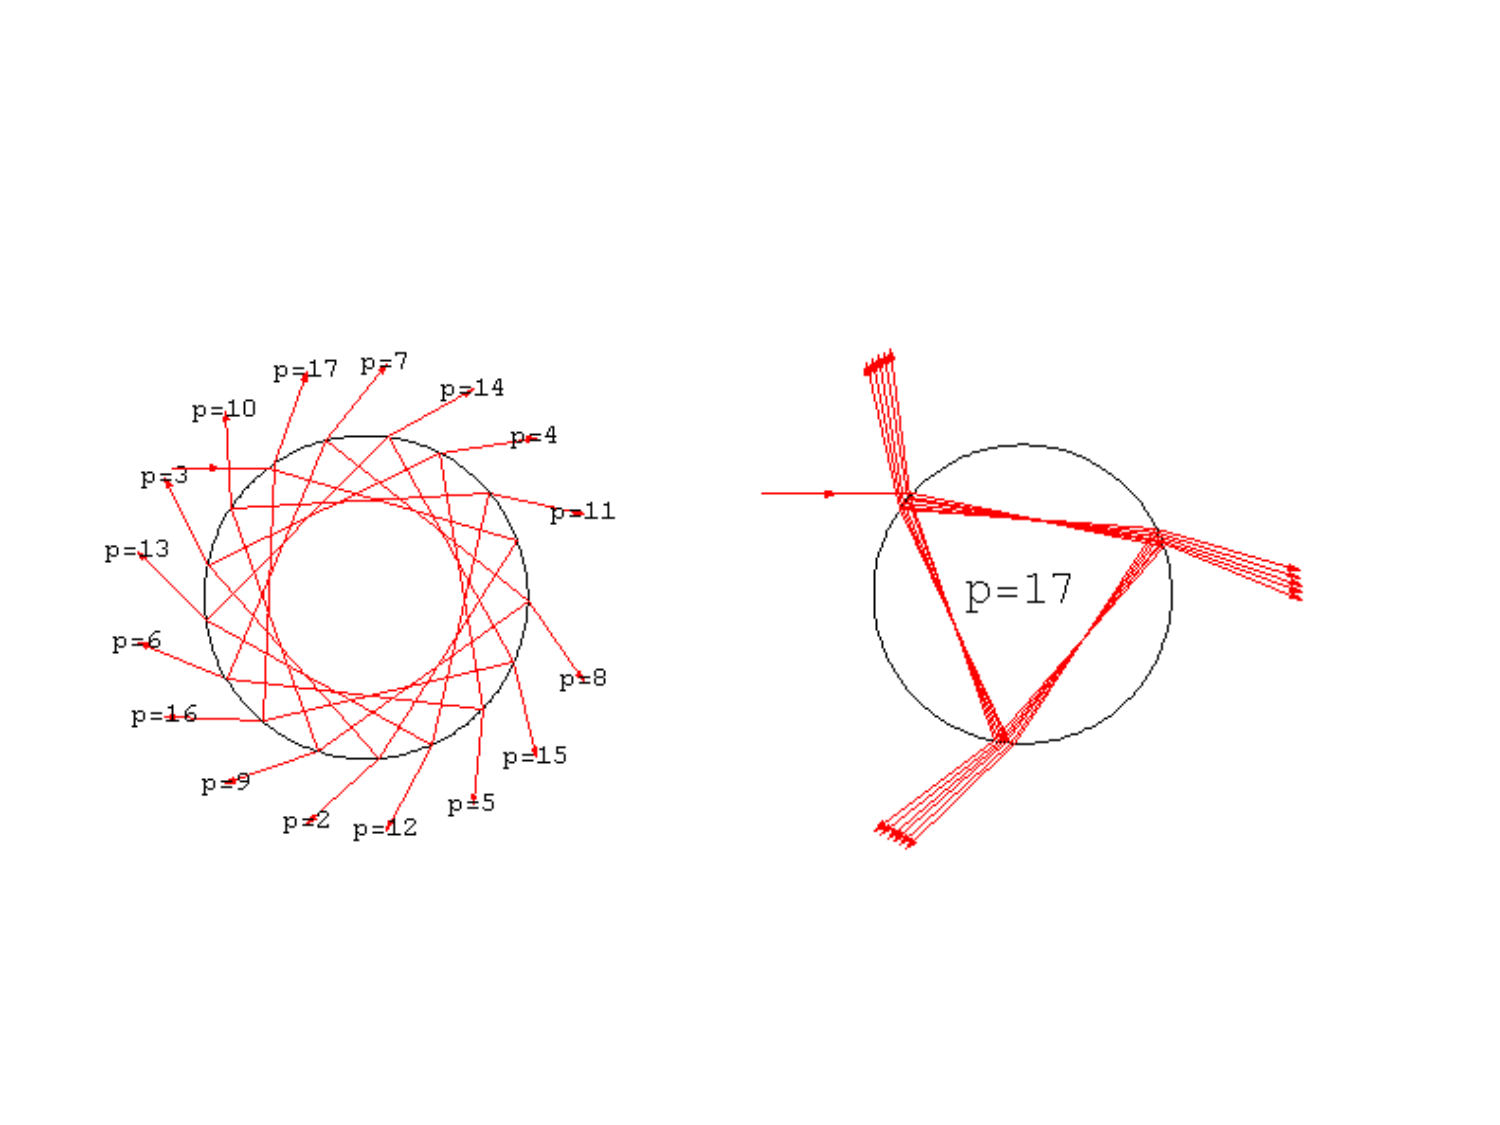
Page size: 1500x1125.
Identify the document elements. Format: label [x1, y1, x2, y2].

text_box [100, 325, 623, 870]
text_box [749, 337, 1318, 862]
